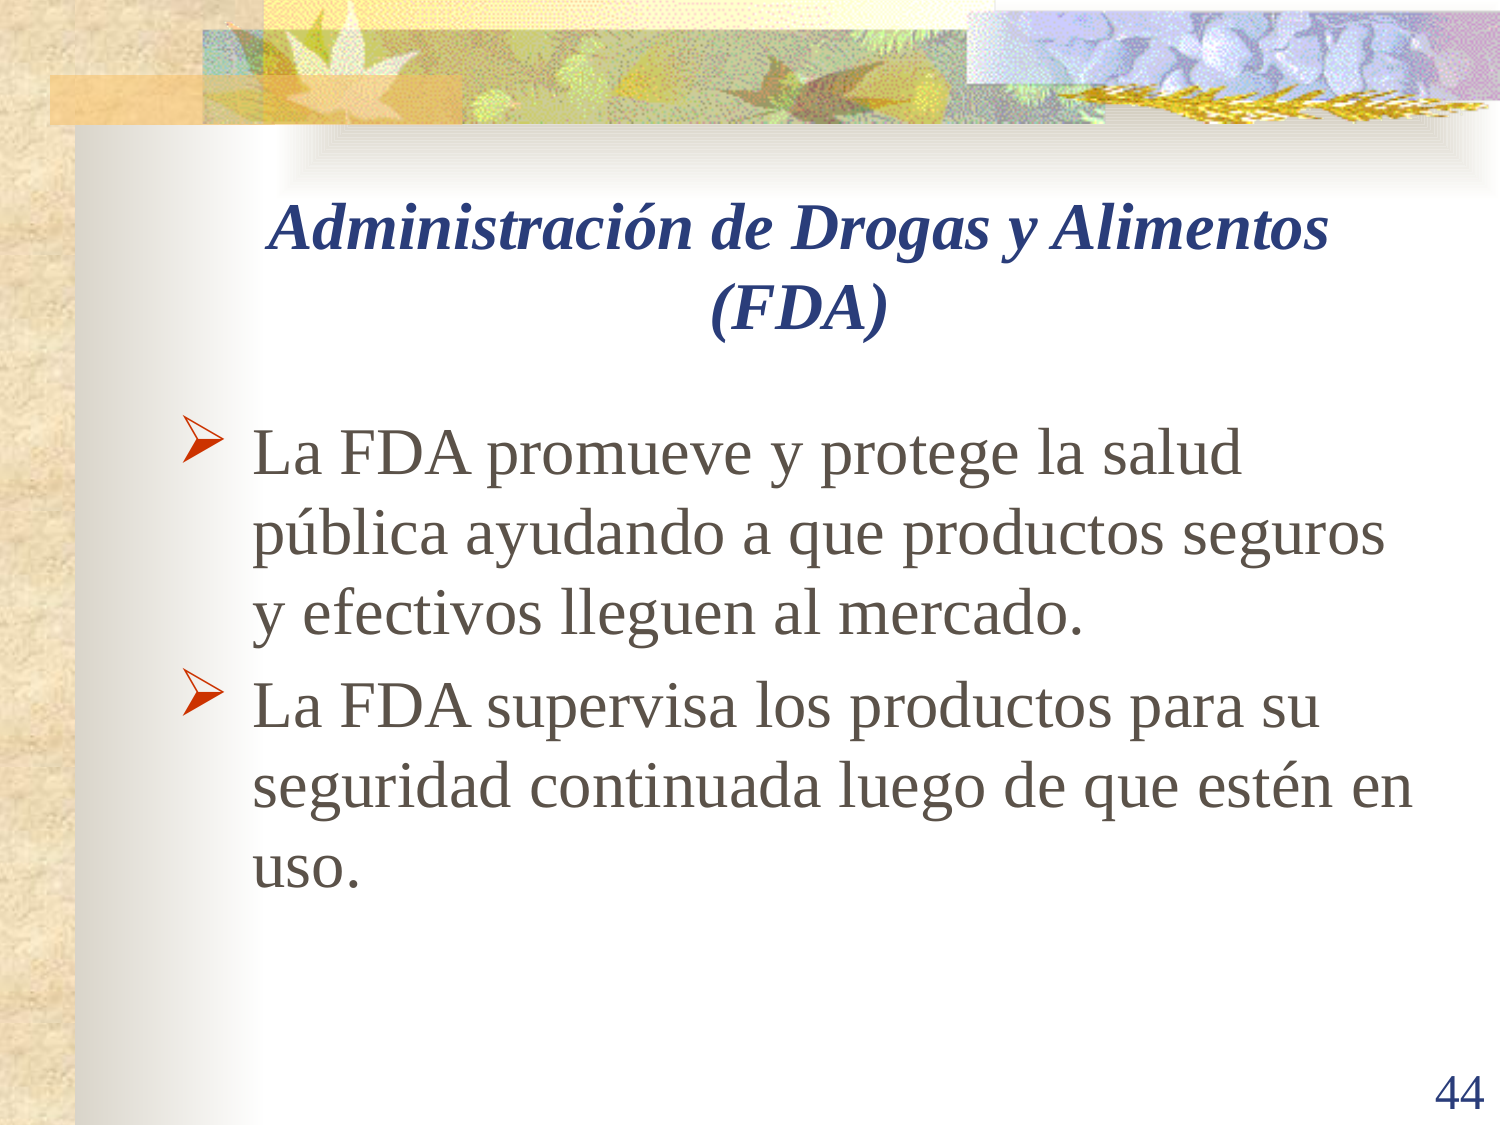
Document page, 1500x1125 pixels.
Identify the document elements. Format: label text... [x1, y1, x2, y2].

title Administración de Drogas y Alimentos (FDA) [162, 275, 1438, 350]
picture [0, 0, 1500, 1125]
list La FDA promueve y protege la salud pública ayudando a que productos seguros y efectivos lleguen al mercado. La FDA supervisa los productos para su seguridad continuada luego de que estén en uso. [162, 399, 1438, 1075]
slide_number 86 [1350, 1052, 1500, 1125]
